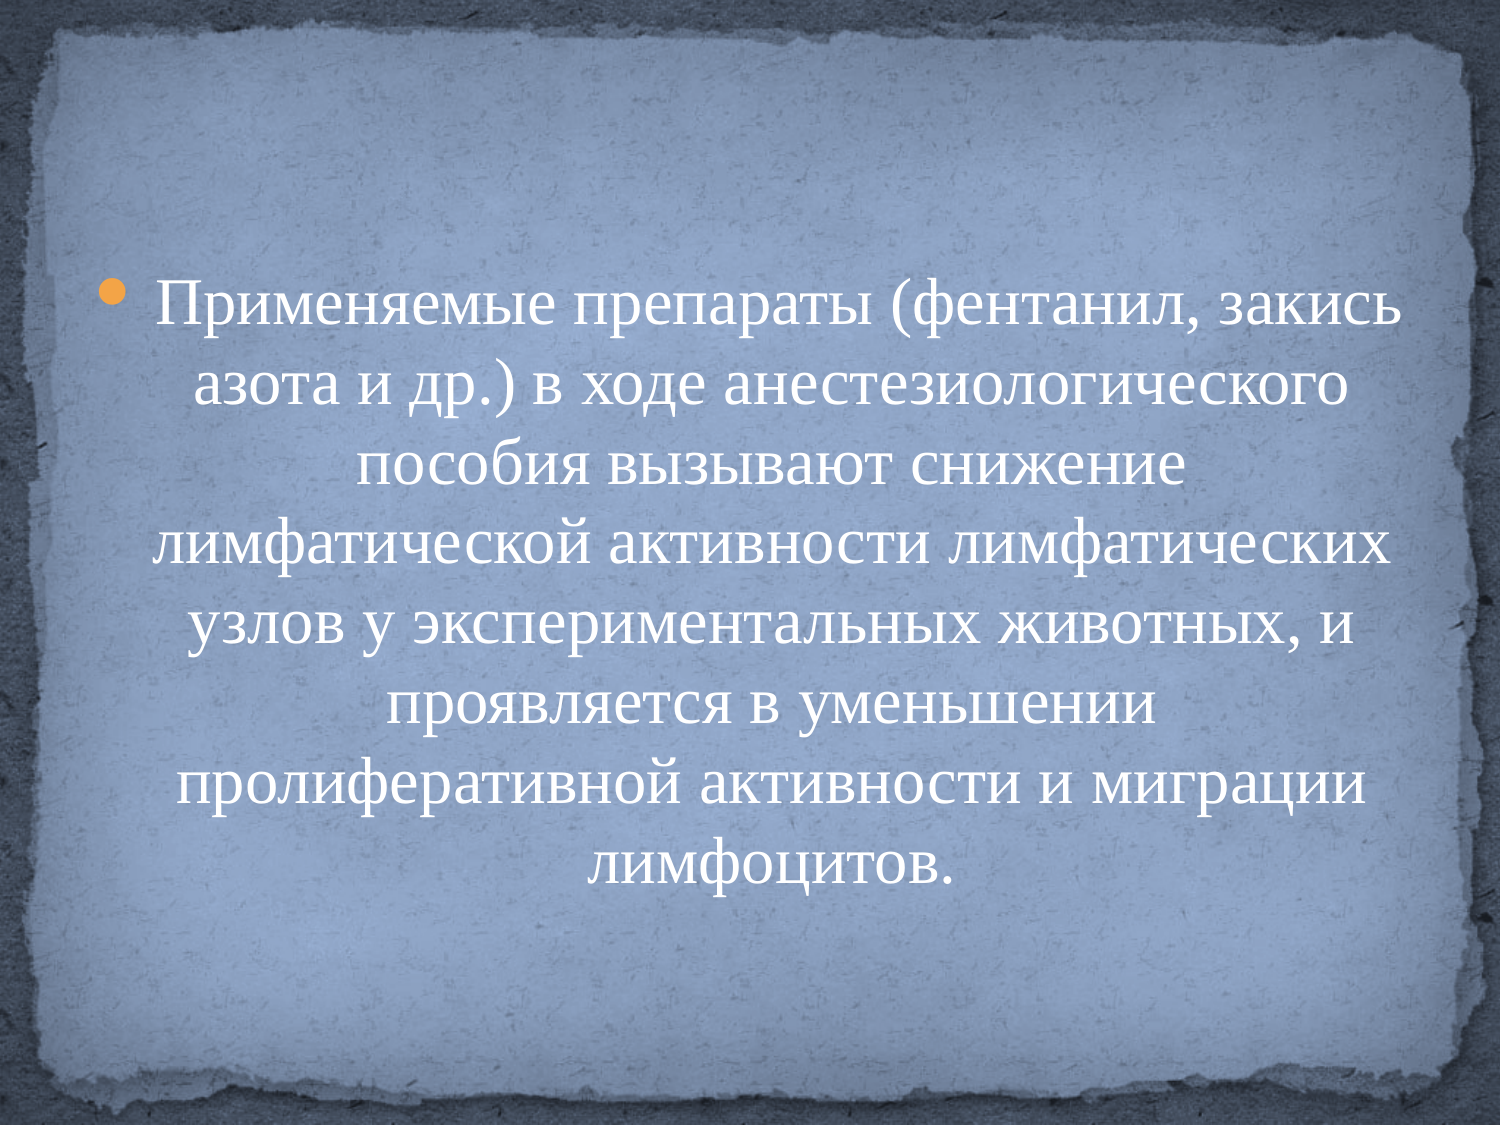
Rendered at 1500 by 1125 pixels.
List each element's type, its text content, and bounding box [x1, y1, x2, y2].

list Применяемые препараты (фентанил, закись азота и др.) в ходе анестезиологического пособия вызывают снижение лимфатической активности лимфатических узлов у экспериментальных животных, и проявляется в уменьшении пролиферативной активности и миграции лимфоцитов. [75, 249, 1425, 1000]
